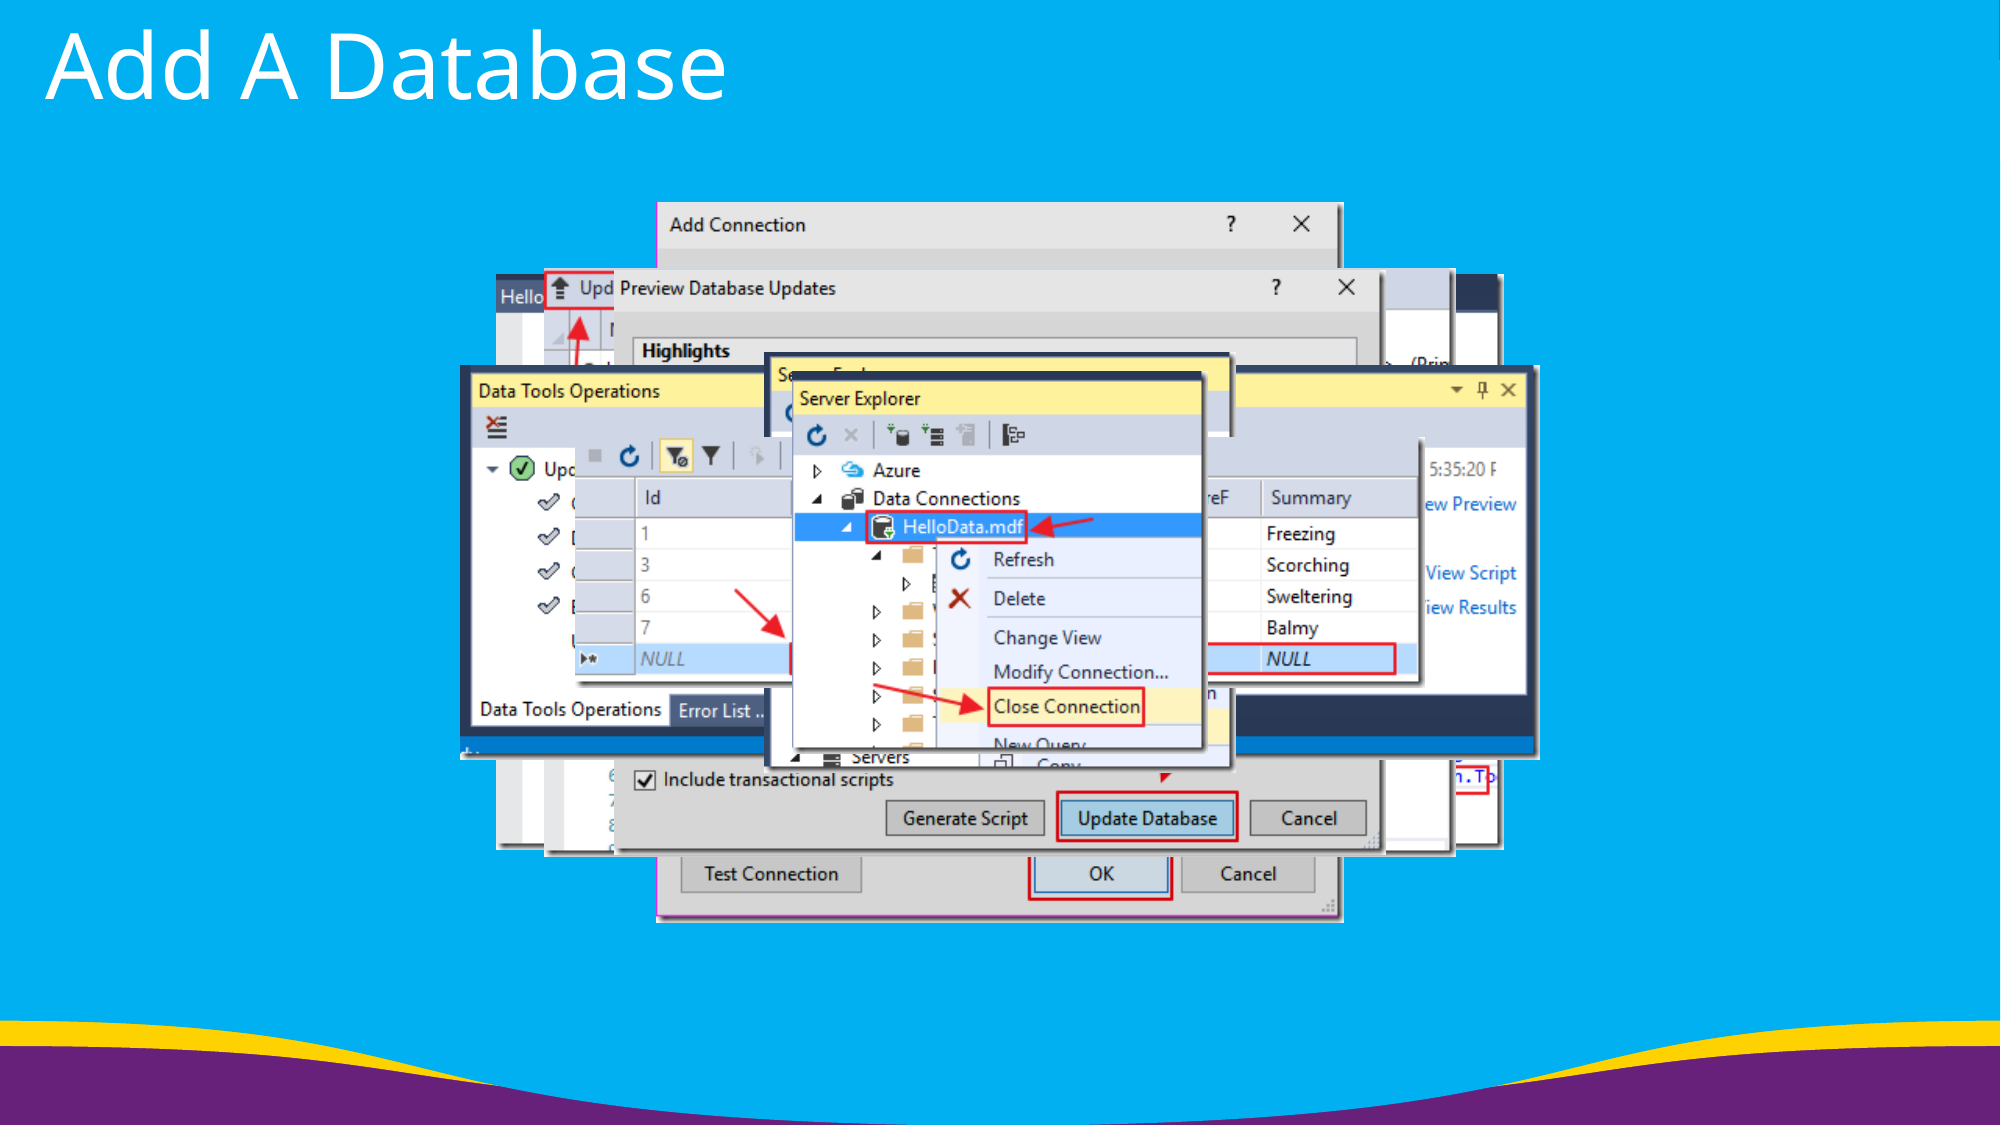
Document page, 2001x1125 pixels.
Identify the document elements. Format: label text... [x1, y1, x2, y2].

picture [461, 203, 1539, 922]
title Add A Database [0, 0, 2000, 140]
